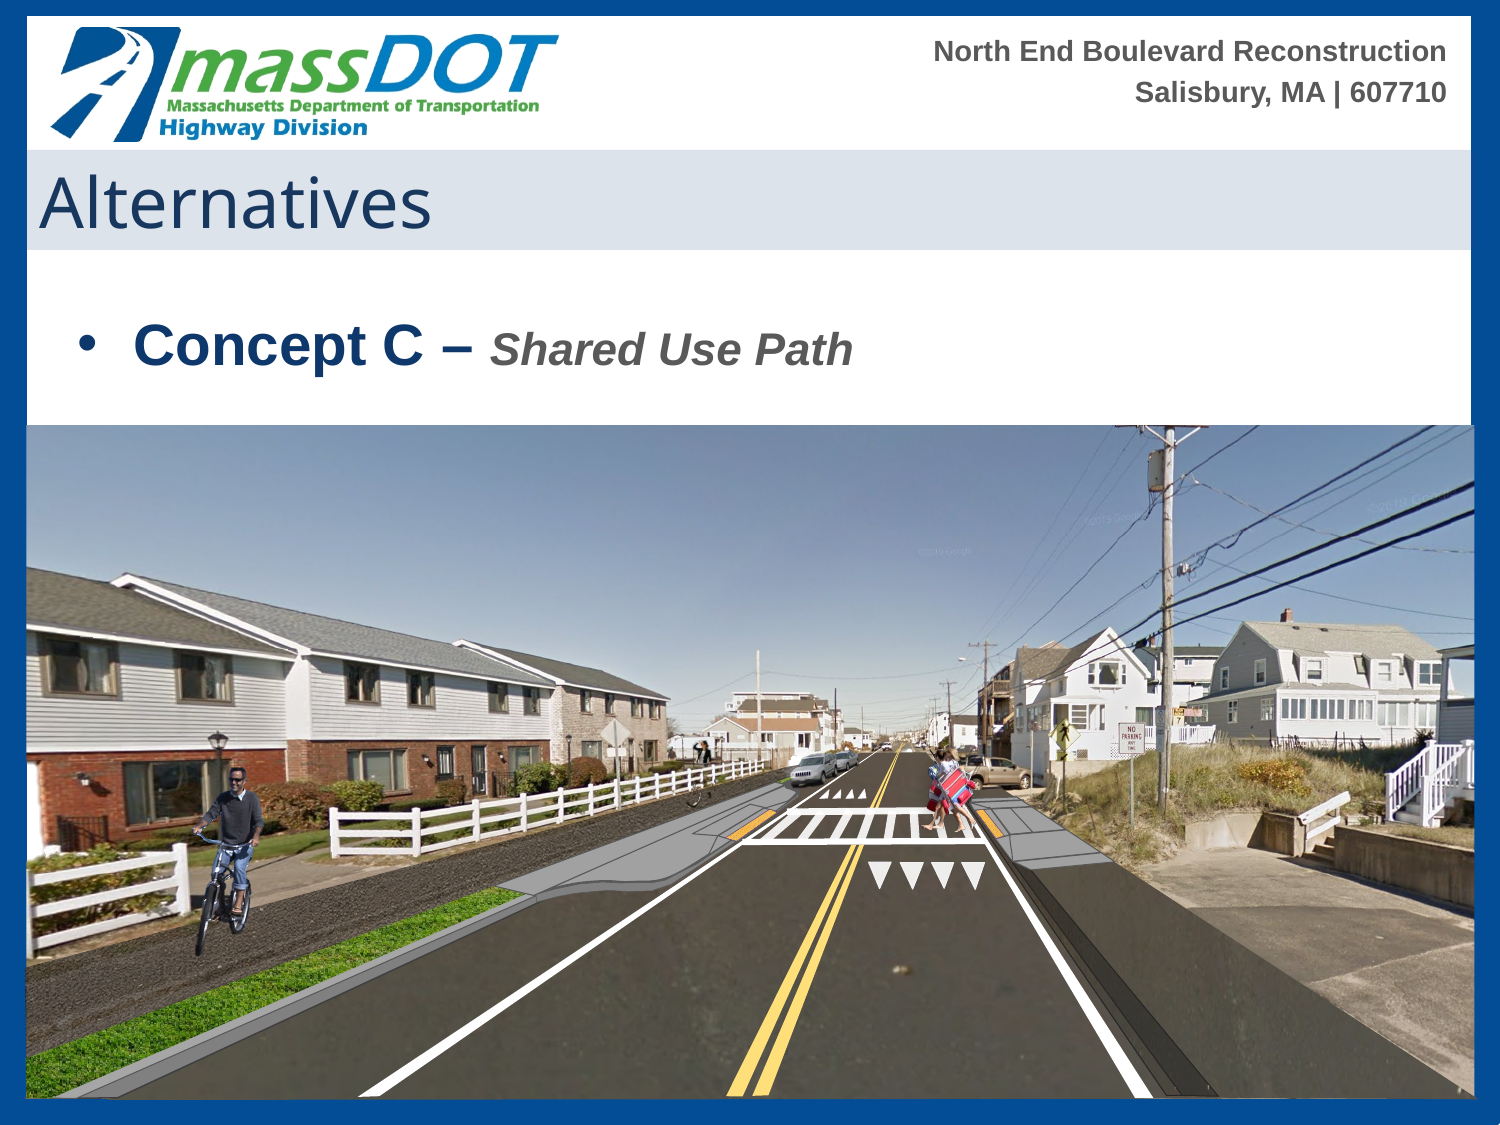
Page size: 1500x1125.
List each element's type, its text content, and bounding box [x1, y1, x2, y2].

picture [50, 27, 559, 142]
text_box Alternatives [24, 149, 1475, 250]
text_box North End Boulevard Reconstruction Salisbury, MA | 607710 [799, 24, 1463, 138]
list Concept C – Shared Use Path [62, 299, 1250, 423]
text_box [24, 424, 1479, 1101]
